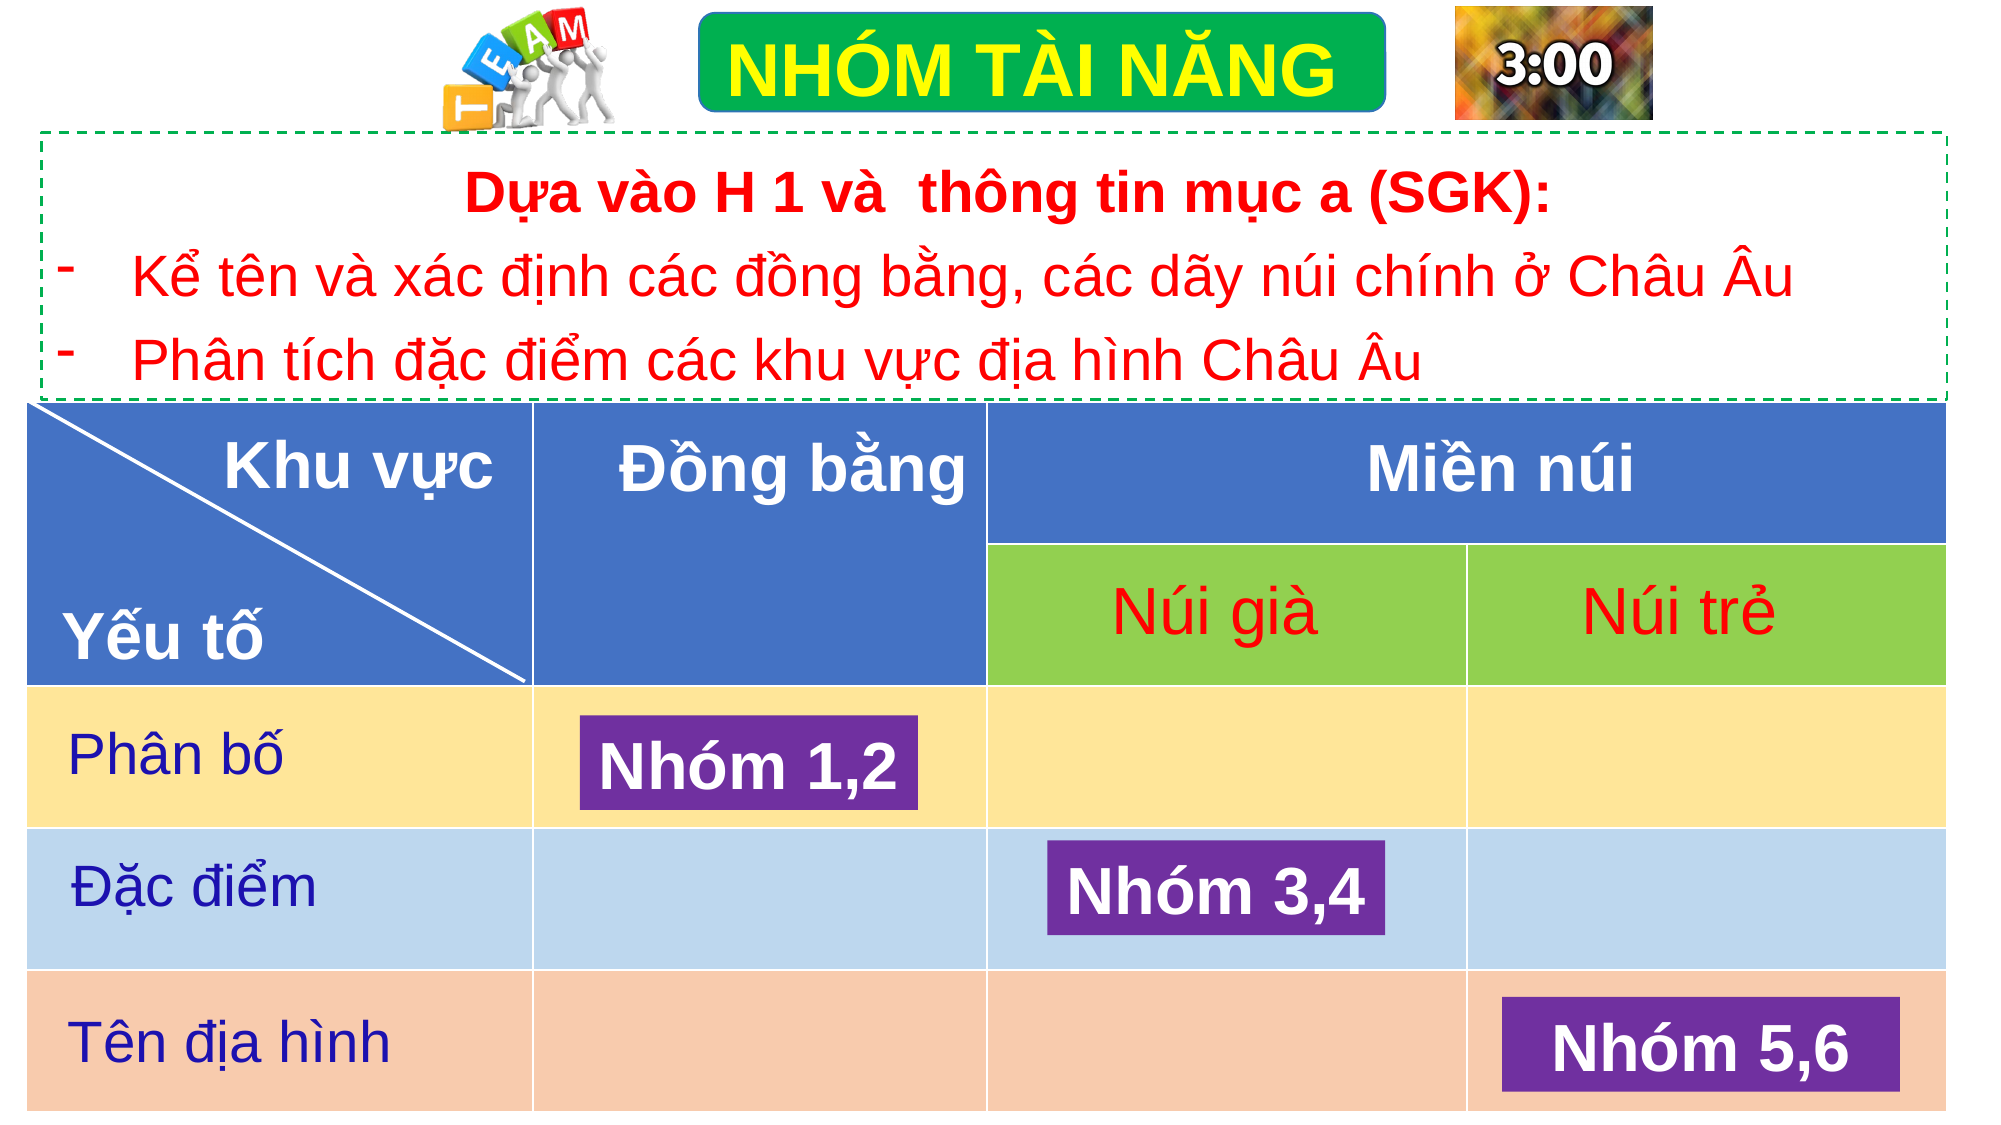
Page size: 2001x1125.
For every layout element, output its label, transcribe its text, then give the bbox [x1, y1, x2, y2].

table_cell [27, 687, 532, 827]
text_box Nhóm 3,4 [1047, 840, 1386, 936]
table_cell [988, 687, 1466, 827]
table_cell [534, 829, 986, 969]
text_box Nhóm 5,6 [1502, 996, 1900, 1092]
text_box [1454, 5, 1654, 121]
text_box Đặc điểm [56, 840, 454, 926]
text_box Núi trẻ [1566, 560, 2000, 656]
table_header [534, 509, 986, 685]
table_cell [988, 971, 1466, 1111]
table_header [988, 403, 1946, 543]
table_cell [1468, 545, 1946, 685]
table_cell [1468, 829, 1946, 969]
picture [428, 6, 628, 134]
table_cell [988, 829, 1466, 969]
table_cell [988, 545, 1466, 685]
text_box Khu vực [525, 414, 649, 509]
table_cell [27, 829, 532, 969]
text_box Tên địa hình [53, 997, 463, 1082]
text_box Miền núi [1351, 417, 1791, 513]
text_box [29, 401, 525, 682]
text_box Nhóm 1,2 [579, 715, 918, 810]
text_box Dựa vào H 1 và thông tin mục a (SGK): Kể tên và xác định các đồng bằng, các dãy núi chính ở Châu Âu Phân tích đặc điểm các khu vực địa hình Châu Âu [41, 132, 1947, 400]
table_cell [534, 971, 986, 1111]
table_cell [27, 971, 532, 1111]
text_box Đồng bằng [605, 417, 1045, 513]
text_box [699, 12, 1454, 121]
table_cell [534, 687, 986, 827]
table_header [27, 403, 532, 685]
table_header [534, 403, 986, 417]
table_cell [1468, 971, 1946, 1111]
text_box Núi già [1096, 560, 1537, 656]
table_cell [1468, 687, 1946, 827]
text_box Phân bố [52, 708, 335, 794]
